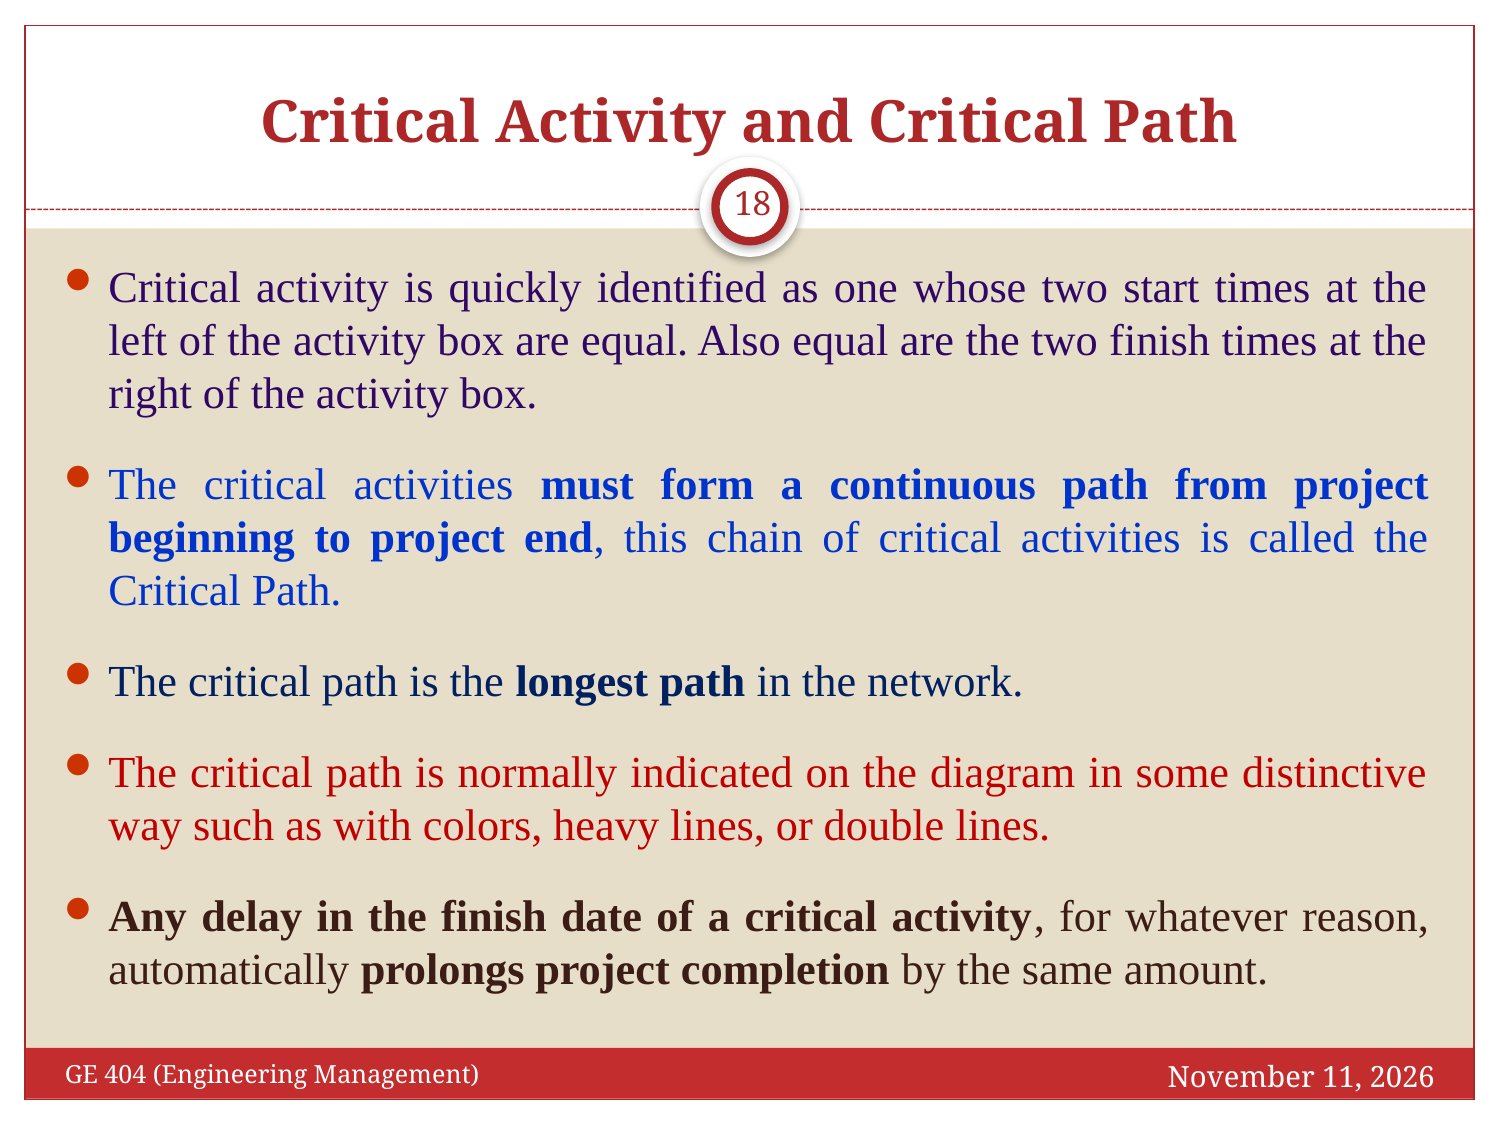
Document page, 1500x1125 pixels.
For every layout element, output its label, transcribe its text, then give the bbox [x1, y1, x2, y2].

list Critical activity is quickly identified as one whose two start times at the left of the activity box are equal. Also equal are the two finish times at the right of the activity box. The critical activities must form a continuous path from project beginning to project end, this chain of critical activities is called the Critical Path. The critical path is the longest path in the network. The critical path is normally indicated on the diagram in some distinctive way such as with colors, heavy lines, or double lines. Any delay in the finish date of a critical activity, for whatever reason, automatically prolongs project completion by the same amount. [49, 250, 1445, 1001]
slide_number 18 [715, 168, 791, 241]
title Critical Activity and Critical Path [49, 37, 1450, 162]
footer GE 404 (Engineering Management) [50, 1051, 638, 1112]
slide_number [950, 1050, 1450, 1111]
